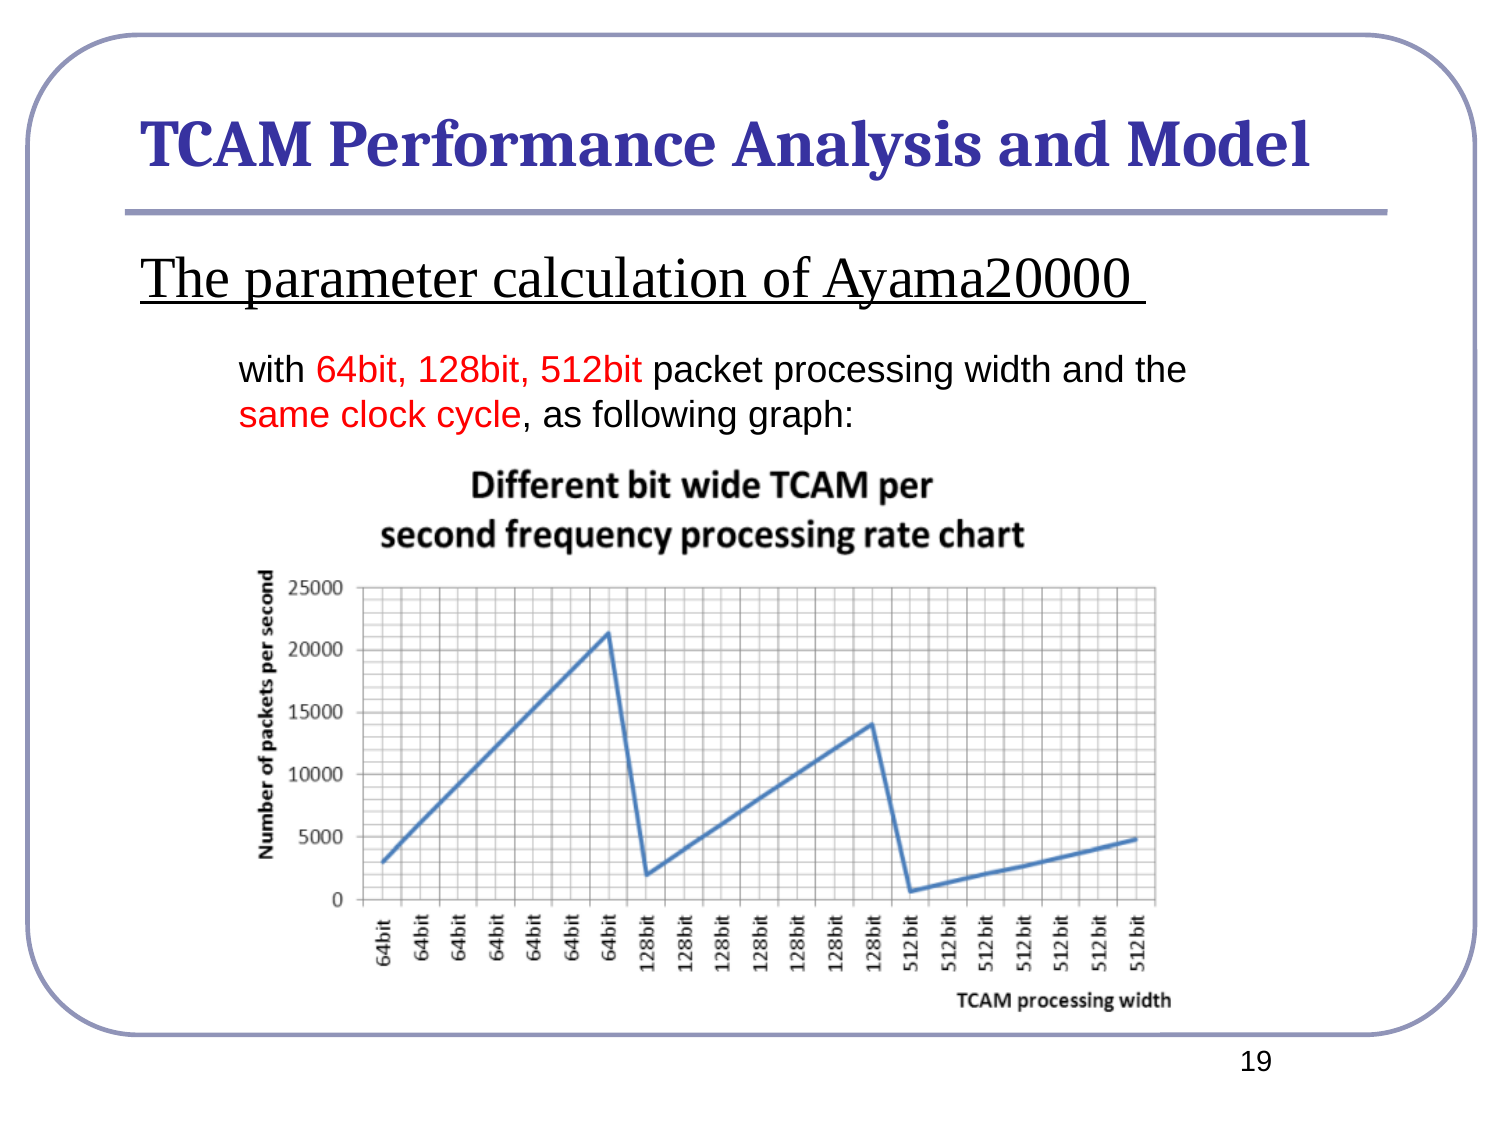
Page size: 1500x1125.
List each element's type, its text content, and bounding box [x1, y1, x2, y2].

picture [218, 444, 1196, 1026]
list The parameter calculation of Ayama20000 [125, 231, 1388, 975]
text_box with 64bit, 128bit, 512bit packet processing width and the same clock cycle, as following graph: [224, 338, 1213, 443]
slide_number 19 [1124, 1034, 1388, 1111]
title TCAM Performance Analysis and Model [125, 90, 1388, 188]
